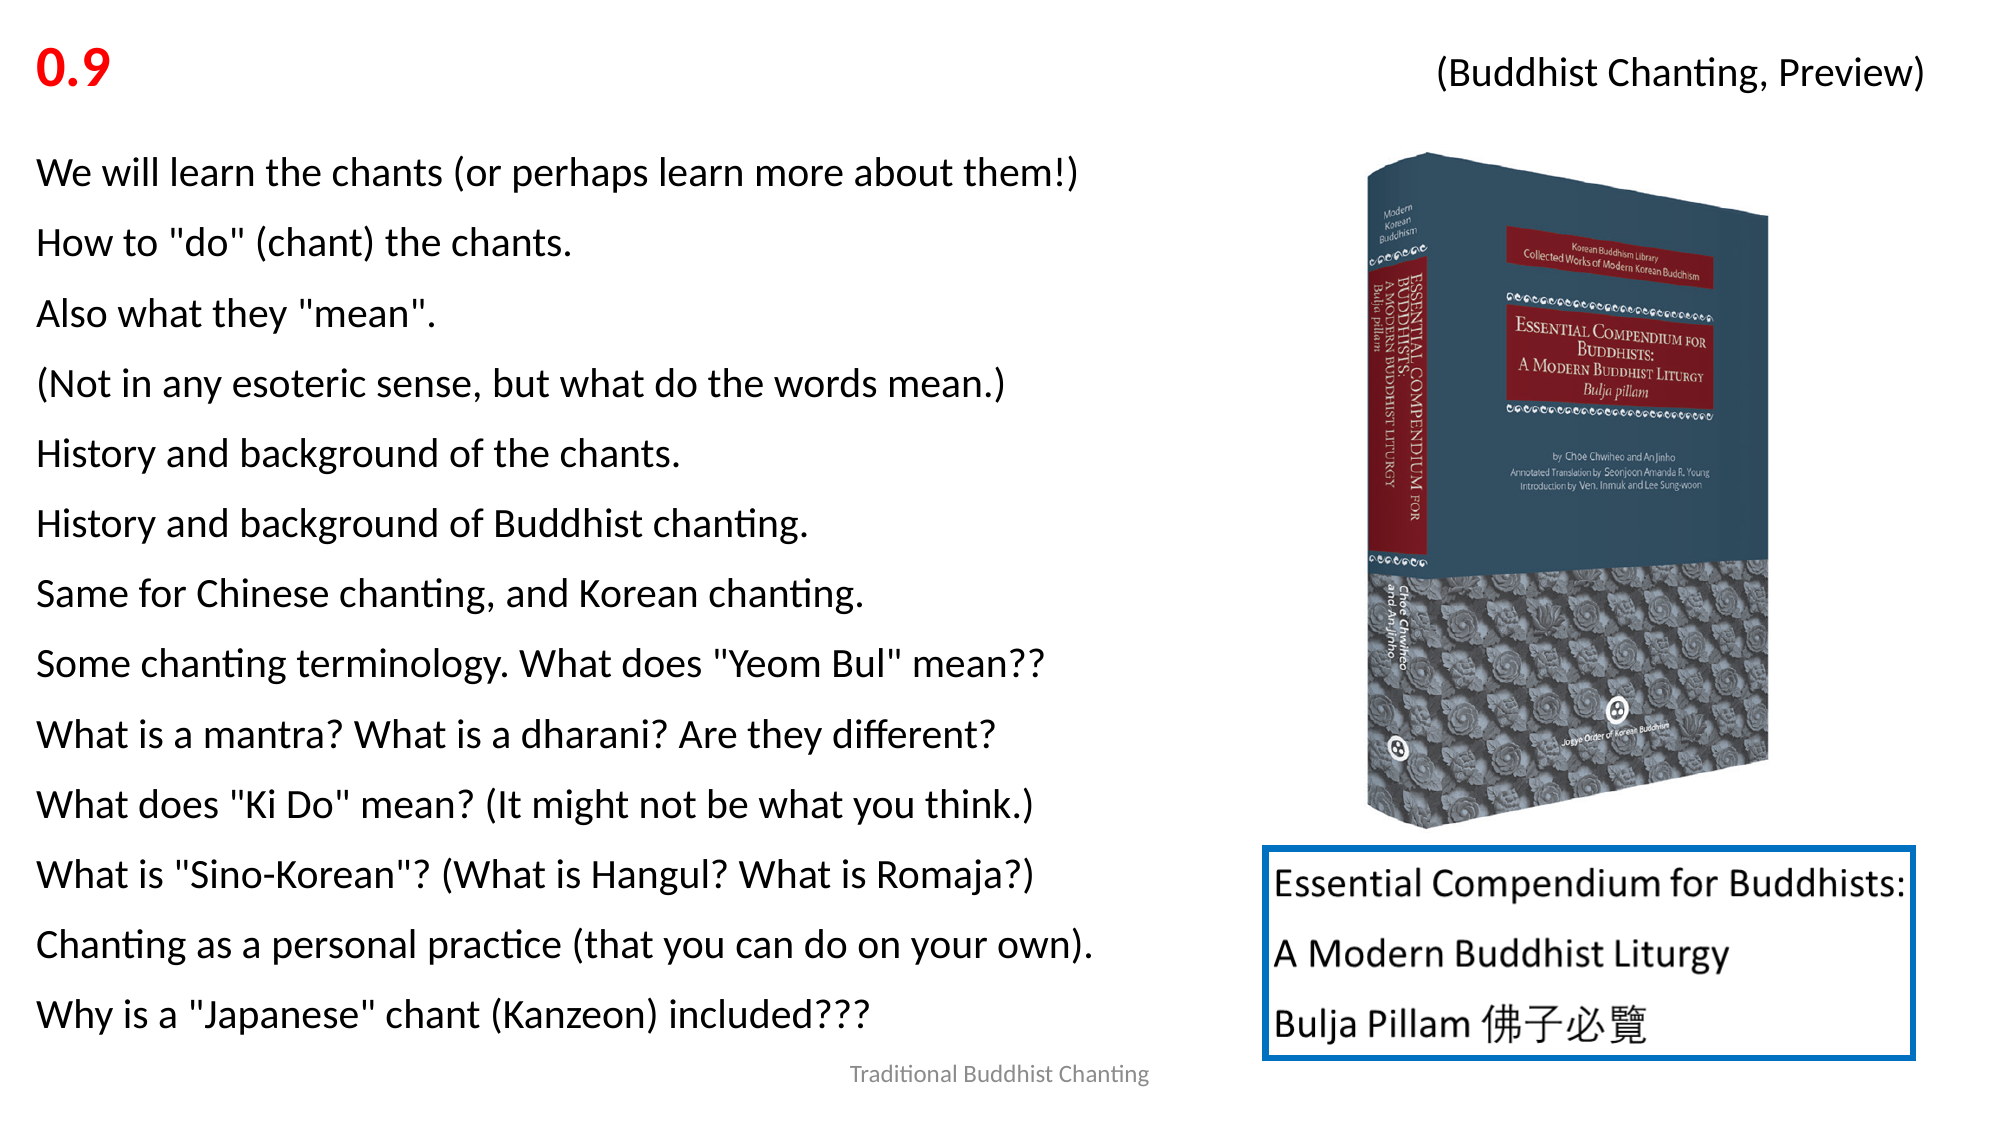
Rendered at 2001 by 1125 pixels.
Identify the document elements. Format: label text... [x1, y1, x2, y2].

footer Traditional Buddhist Chanting [662, 1045, 1338, 1103]
picture [1248, 132, 1940, 1073]
text_box 0.9 (Buddhist Chanting, Preview) We will learn the chants (or perhaps learn more about them!) How to "do" (chant) the chants. Also what they "mean". (Not in any esoteric sense, but what do the words mean.) History and background of the chants. History and background of Buddhist chanting. Same for Chinese chanting, and Korean chanting. Some chanting terminology. What does "Yeom Bul" mean?? What is a mantra? What is a dharani? Are they different? What does "Ki Do" mean? (It might not be what you think.) What is "Sino-Korean"? (What is Hangul? What is Romaja?) Chanting as a personal practice (that you can do on your own). Why is a "Japanese" chant (Kanzeon) included??? [21, 15, 1955, 1045]
